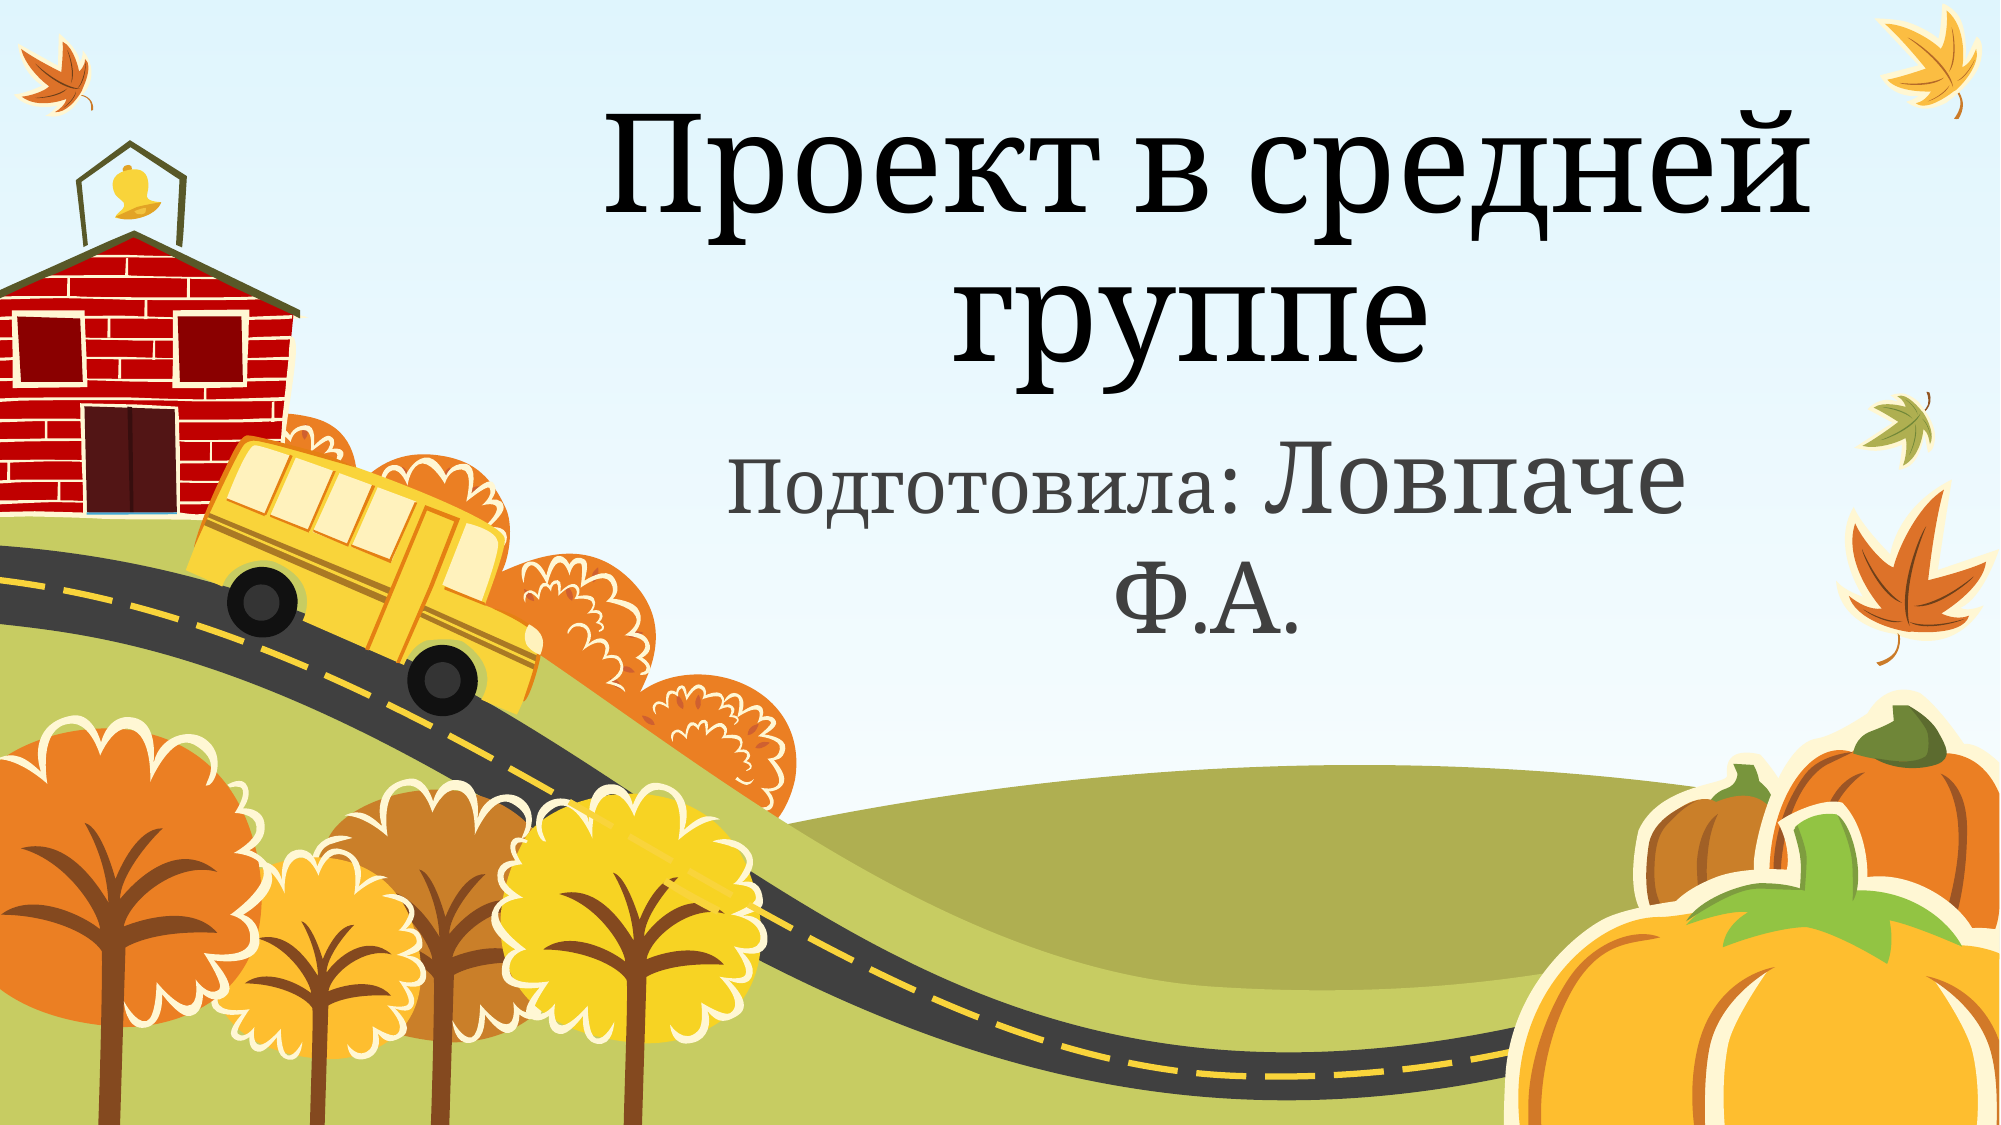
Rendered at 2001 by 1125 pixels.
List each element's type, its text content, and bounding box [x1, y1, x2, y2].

title Проект в средней группе [439, 27, 1976, 399]
subtitle Подготовила: Ловпаче Ф.А. [640, 406, 1775, 697]
